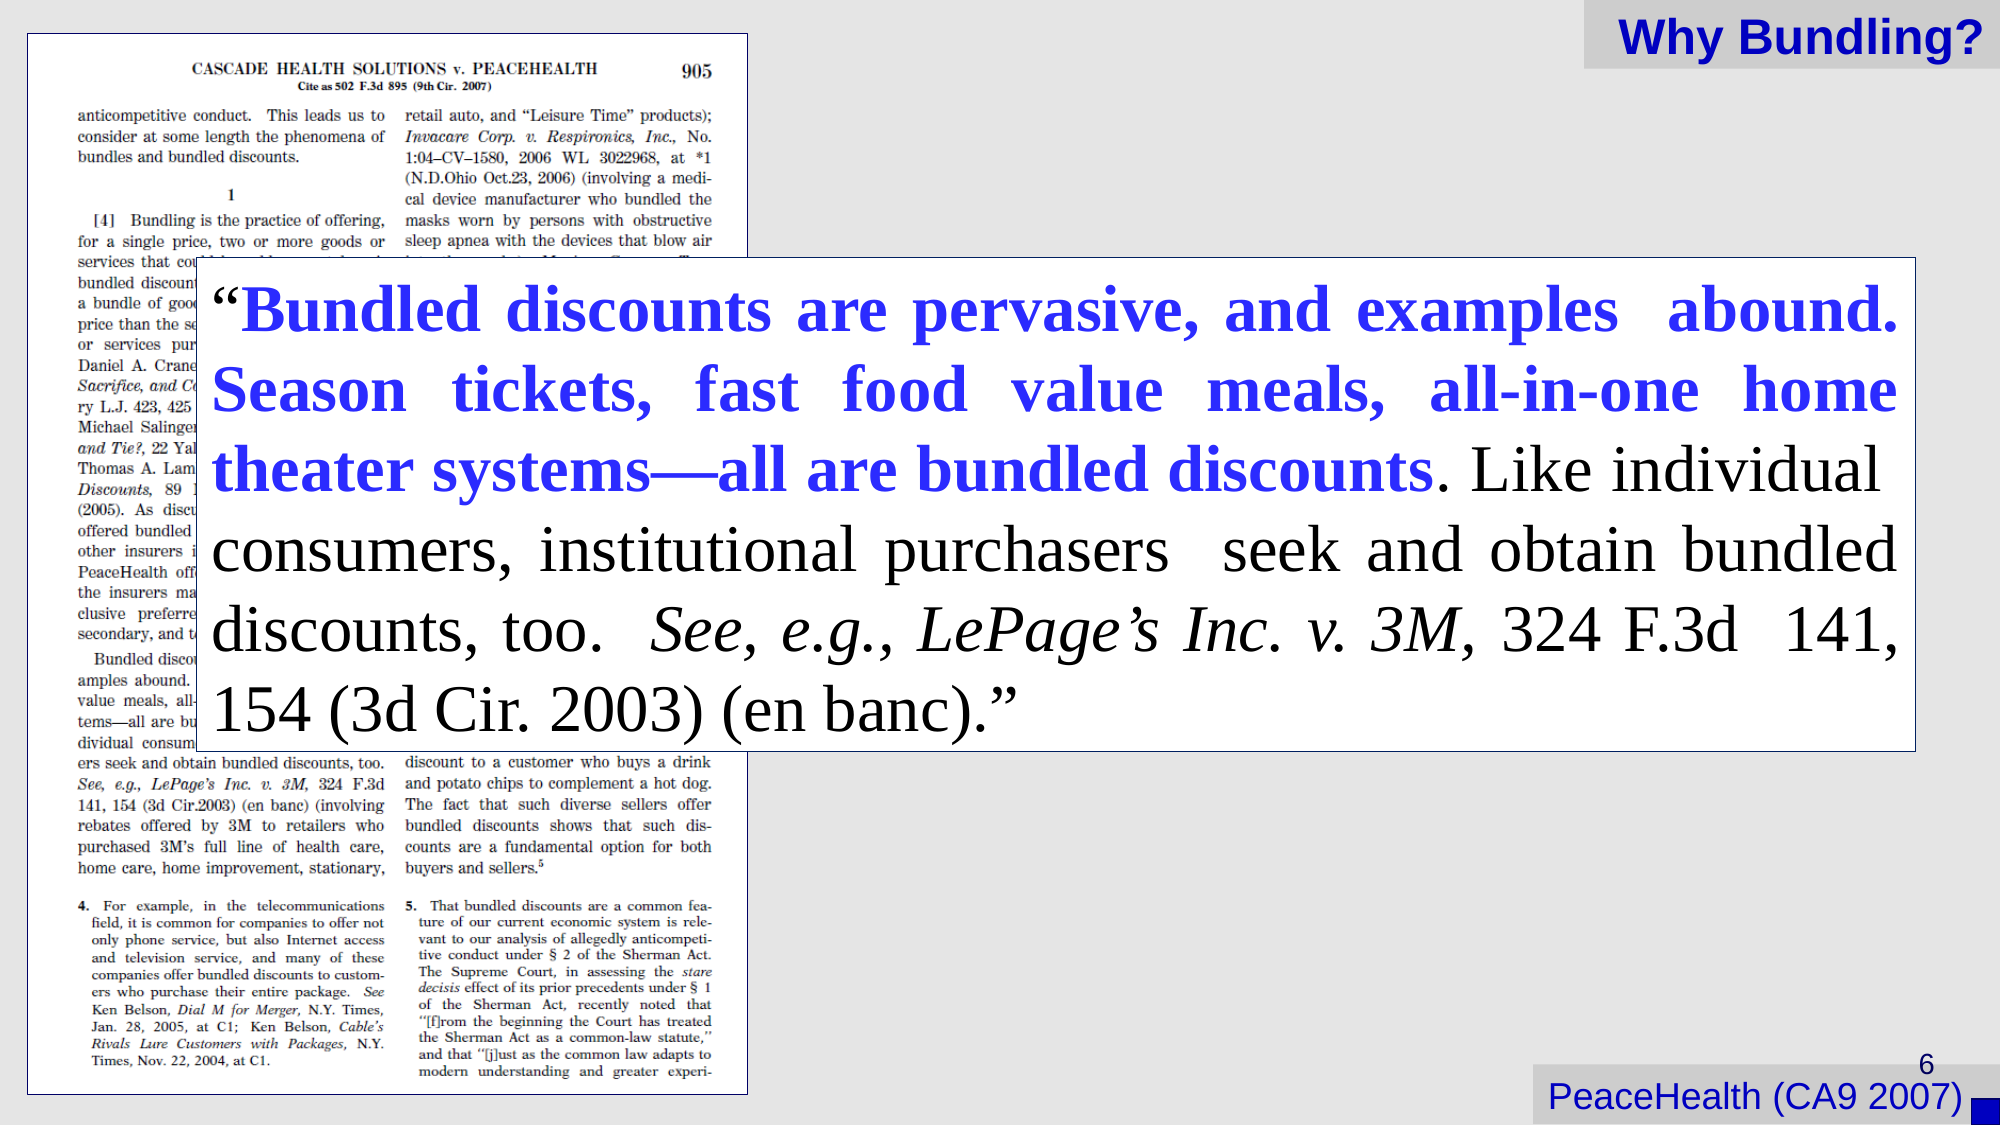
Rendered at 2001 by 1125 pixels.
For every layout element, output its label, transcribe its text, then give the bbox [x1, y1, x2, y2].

picture [27, 33, 748, 1095]
slide_number 6 [1533, 1024, 1951, 1064]
text_box [1971, 1099, 2000, 1125]
text_box “Bundled discounts are pervasive, and examples abound. Season tickets, fast food value meals, all-in-one home theater systems—all are bundled discounts. Like individual consumers, institutional purchasers seek and obtain bundled discounts, too. See, e.g., LePage’s Inc. v. 3M, 324 F.3d 141, 154 (3d Cir. 2003) (en banc).” [752, 257, 1916, 752]
text_box PeaceHealth (CA9 2007) [1533, 1064, 2000, 1125]
title Why Bundling? [1584, 0, 2000, 69]
